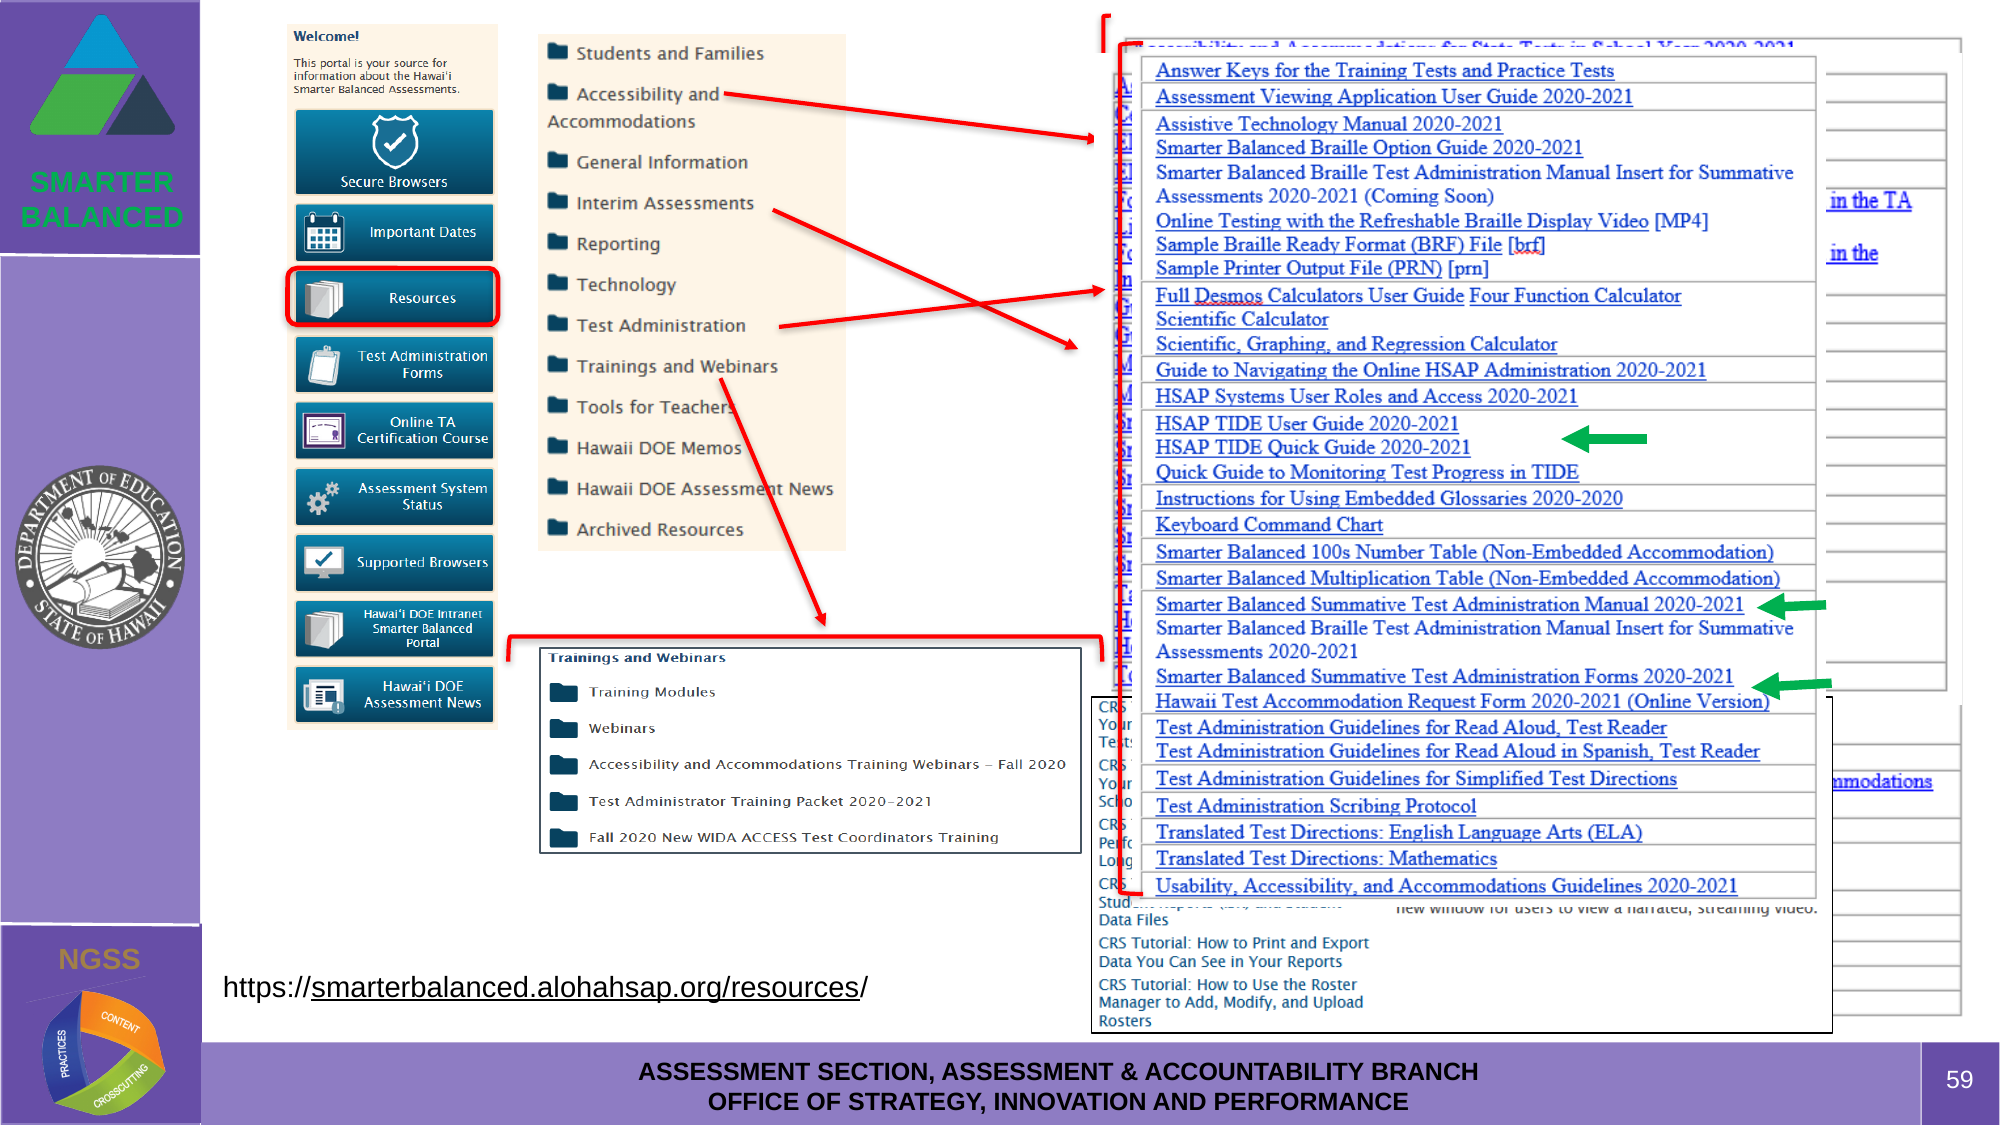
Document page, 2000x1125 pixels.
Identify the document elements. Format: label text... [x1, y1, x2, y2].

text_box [778, 42, 1832, 907]
picture [287, 24, 499, 730]
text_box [723, 15, 1982, 1023]
picture [28, 12, 177, 137]
picture [27, 977, 172, 1125]
picture [537, 34, 723, 377]
text_box https://smarterbalanced.alohahsap.org/resources/ [207, 960, 502, 1011]
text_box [1837, 53, 1963, 705]
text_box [507, 377, 1832, 1033]
picture [14, 464, 186, 650]
